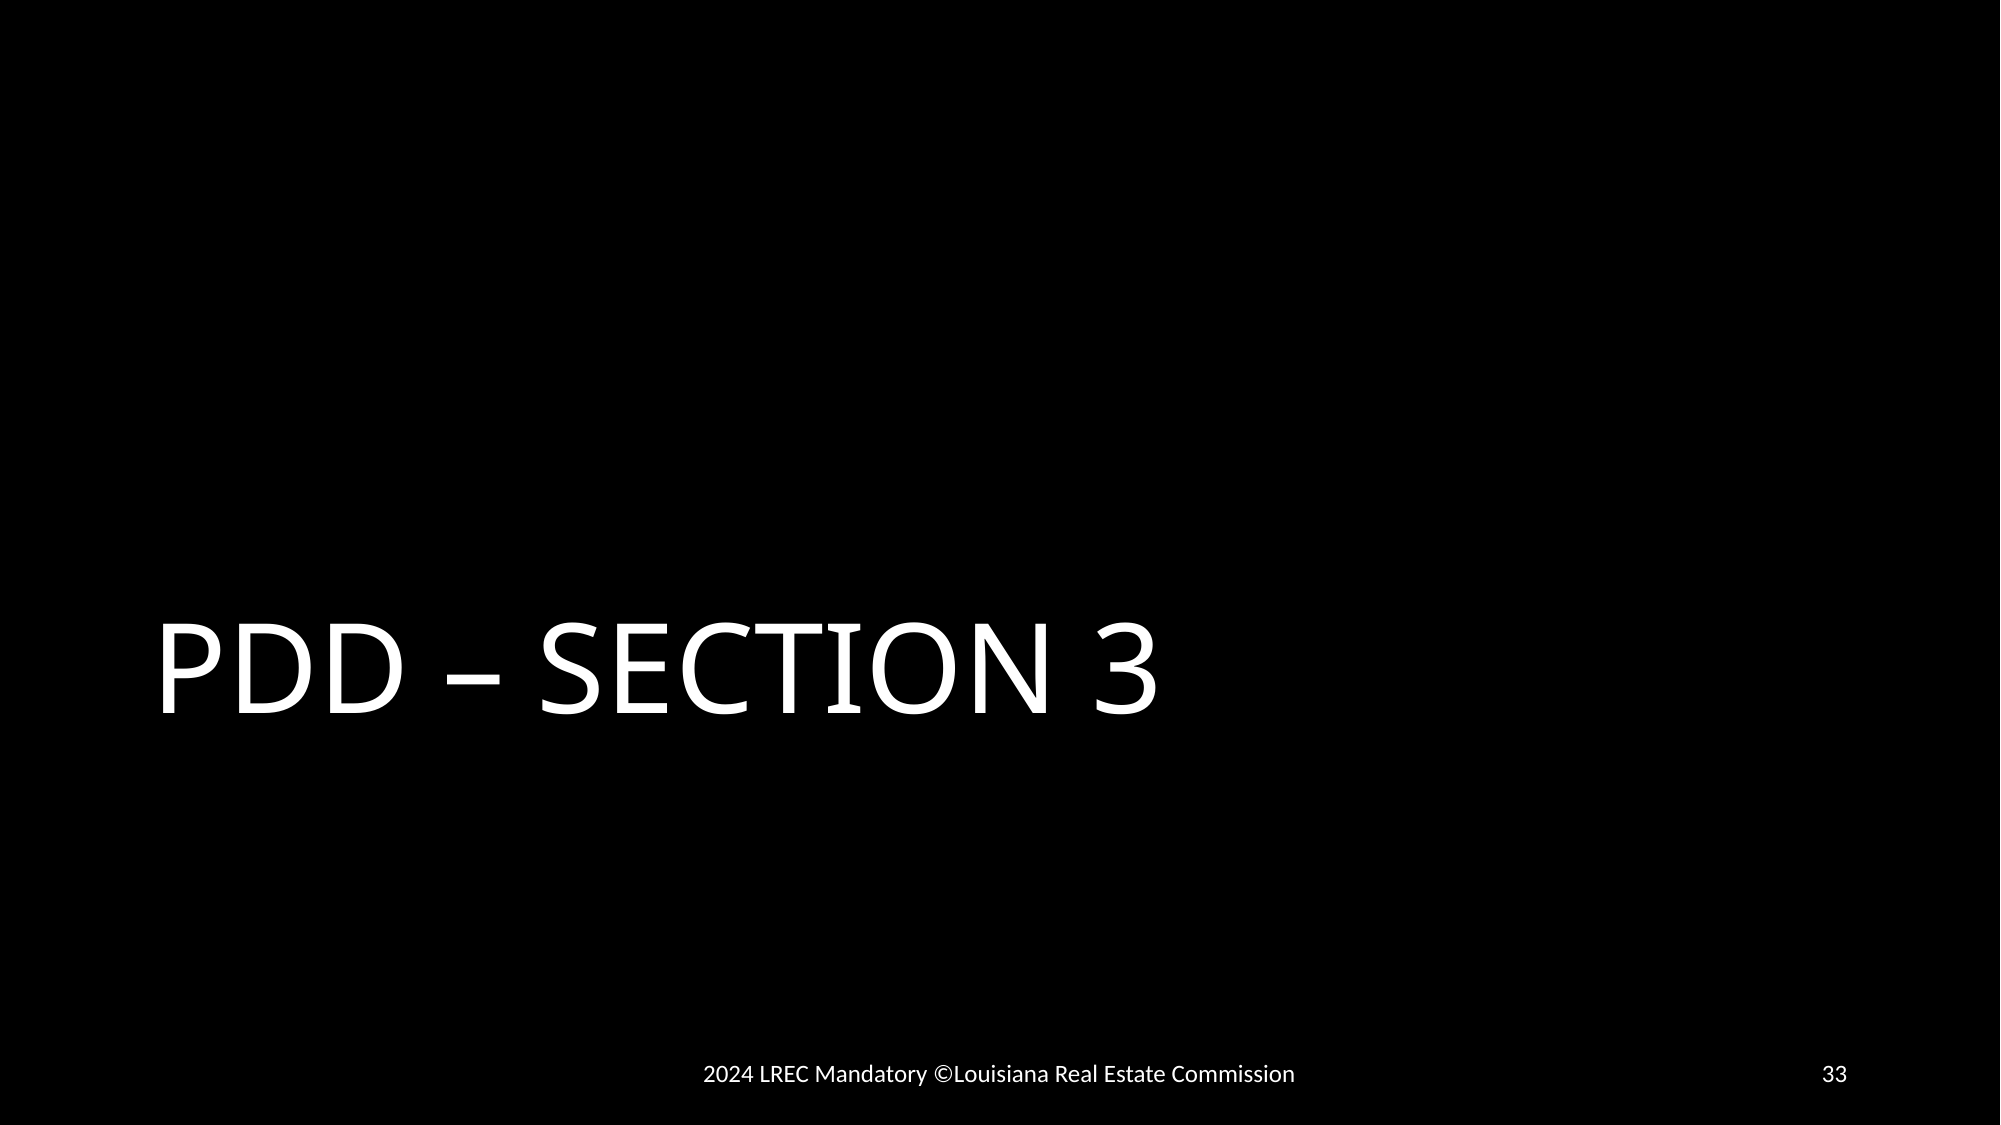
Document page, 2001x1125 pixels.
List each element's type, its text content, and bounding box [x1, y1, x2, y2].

title PDD – SECTION 3 [136, 280, 1862, 749]
slide_number 33 [1412, 1042, 1863, 1103]
footer 2024 LREC Mandatory ©Louisiana Real Estate Commission [662, 1042, 1338, 1103]
